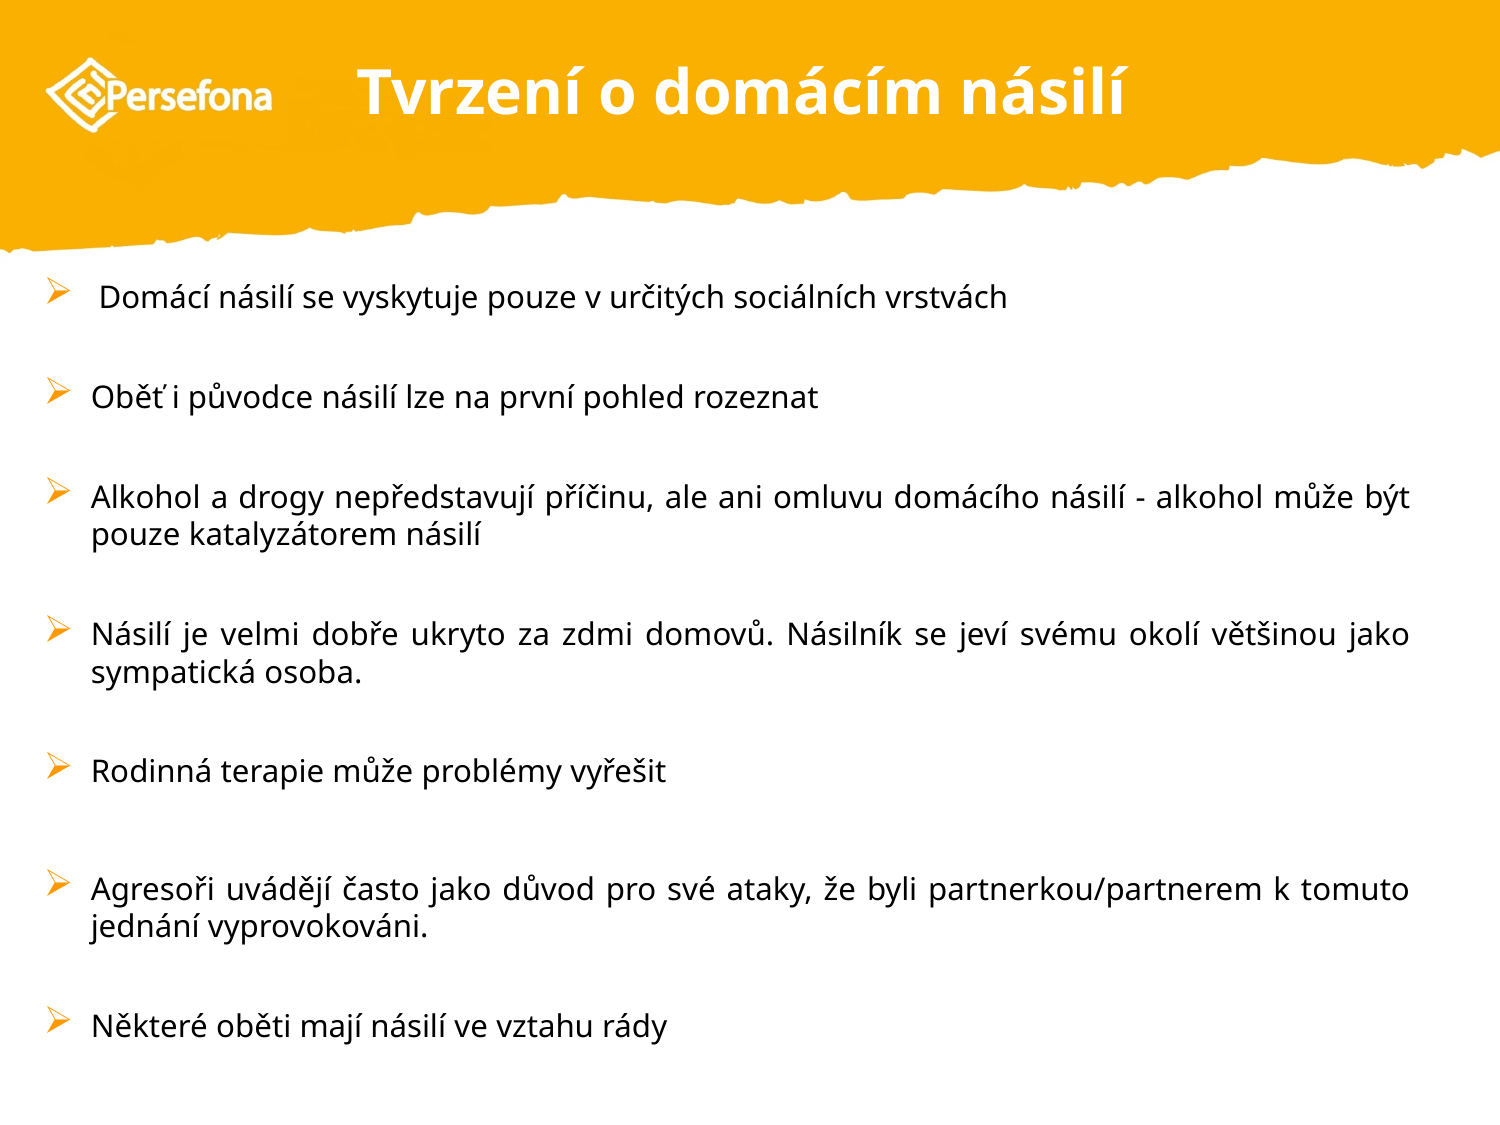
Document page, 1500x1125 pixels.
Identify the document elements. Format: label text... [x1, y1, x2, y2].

list Domácí násilí se vyskytuje pouze v určitých sociálních vrstvách Oběť i původce násilí lze na první pohled rozeznat Alkohol a drogy nepředstavují příčinu, ale ani omluvu domácího násilí - alkohol může být pouze katalyzátorem násilí Násilí je velmi dobře ukryto za zdmi domovů. Násilník se jeví svému okolí většinou jako sympatická osoba. Rodinná terapie může problémy vyřešit Agresoři uvádějí často jako důvod pro své ataky, že byli partnerkou/partnerem k tomuto jednání vyprovokováni. Některé oběti mají násilí ve vztahu rády [0, 148, 1427, 1106]
title Tvrzení o domácím násilí [75, 45, 1425, 148]
picture [0, 0, 1500, 271]
